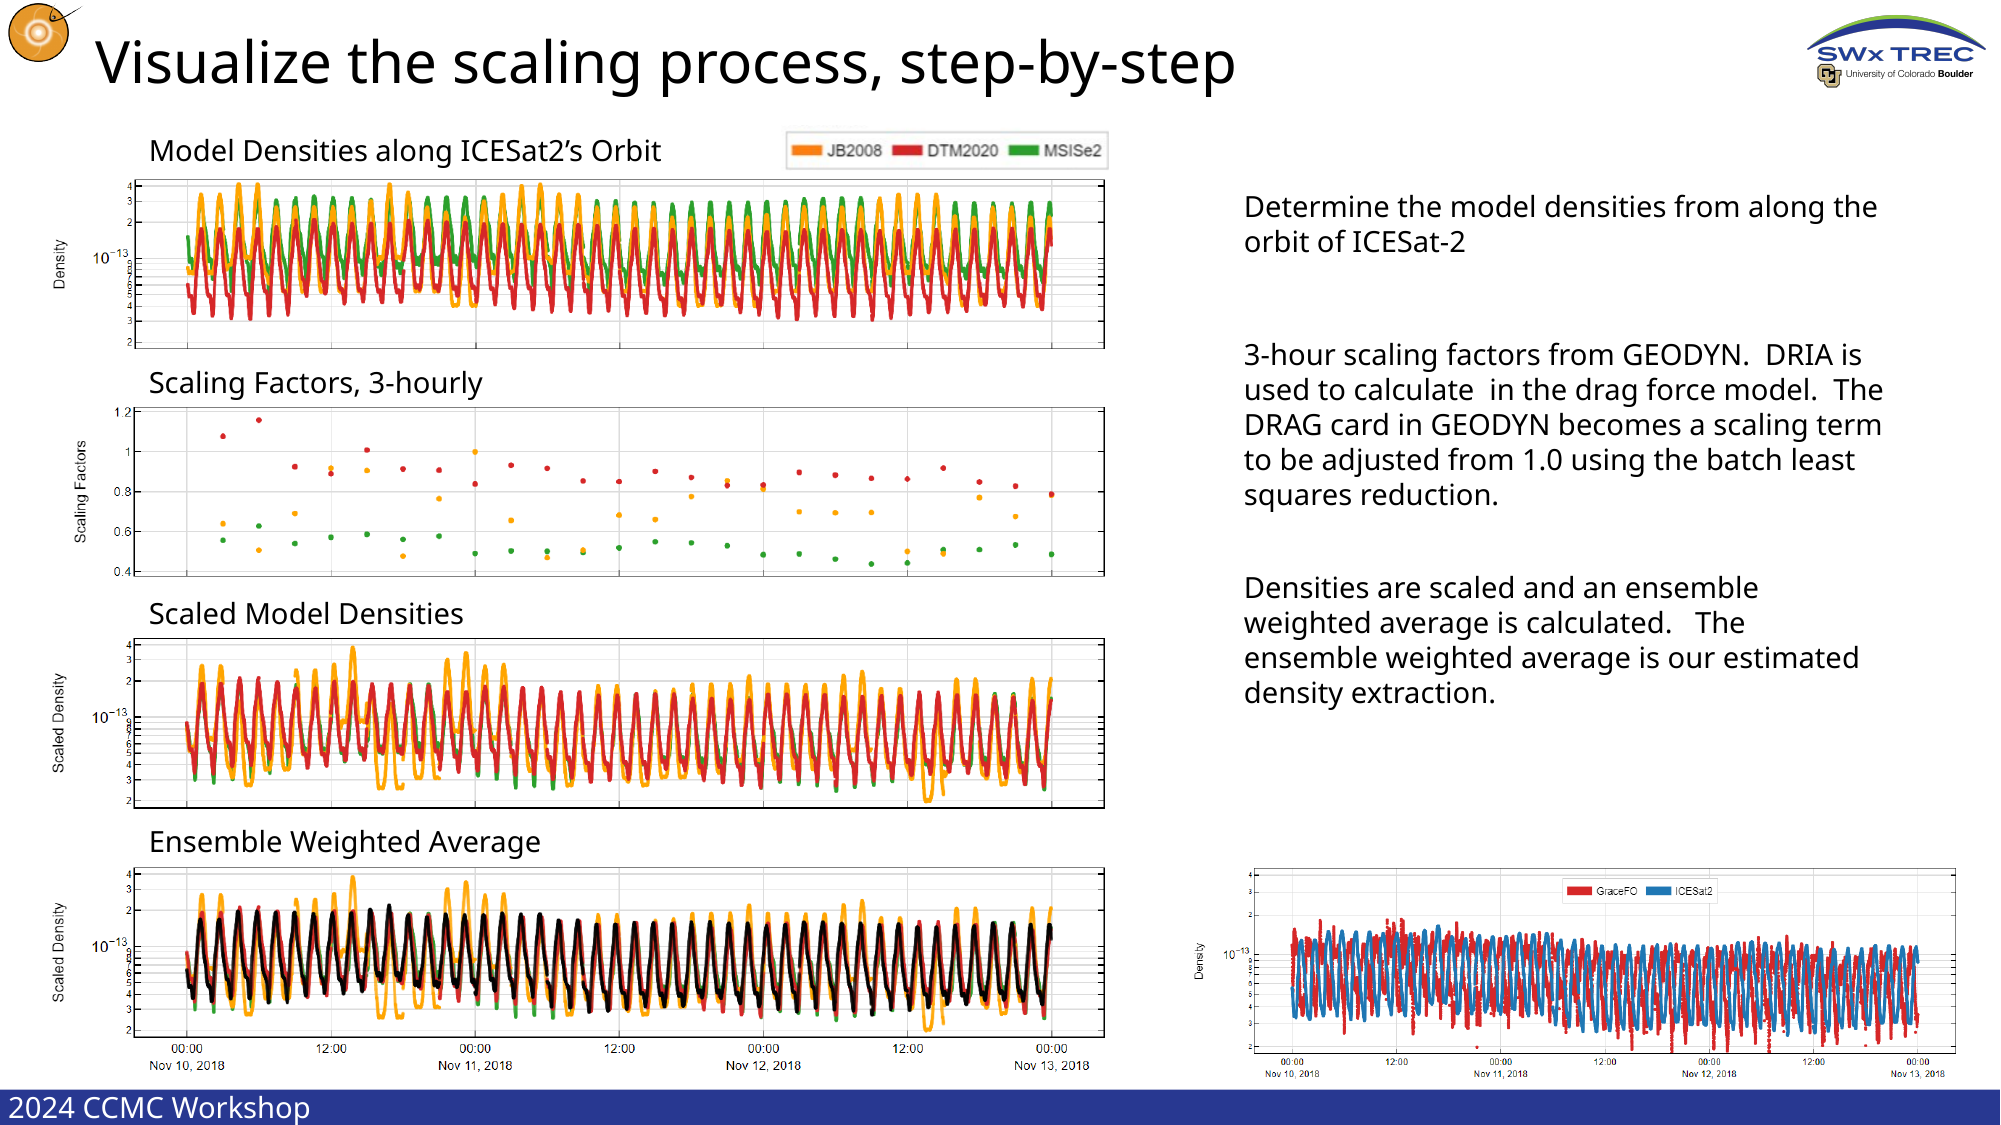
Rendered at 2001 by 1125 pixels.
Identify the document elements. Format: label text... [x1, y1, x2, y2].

title Visualize the scaling process, step-by-step [80, 4, 1806, 125]
picture [1186, 866, 1962, 1083]
picture [8, 1, 84, 62]
slide_number 16 [1530, 1049, 1981, 1110]
picture [1806, 14, 1987, 89]
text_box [38, 124, 1110, 1077]
text_box Determine the model densities from along the orbit of ICESat-2 [1229, 181, 1919, 266]
